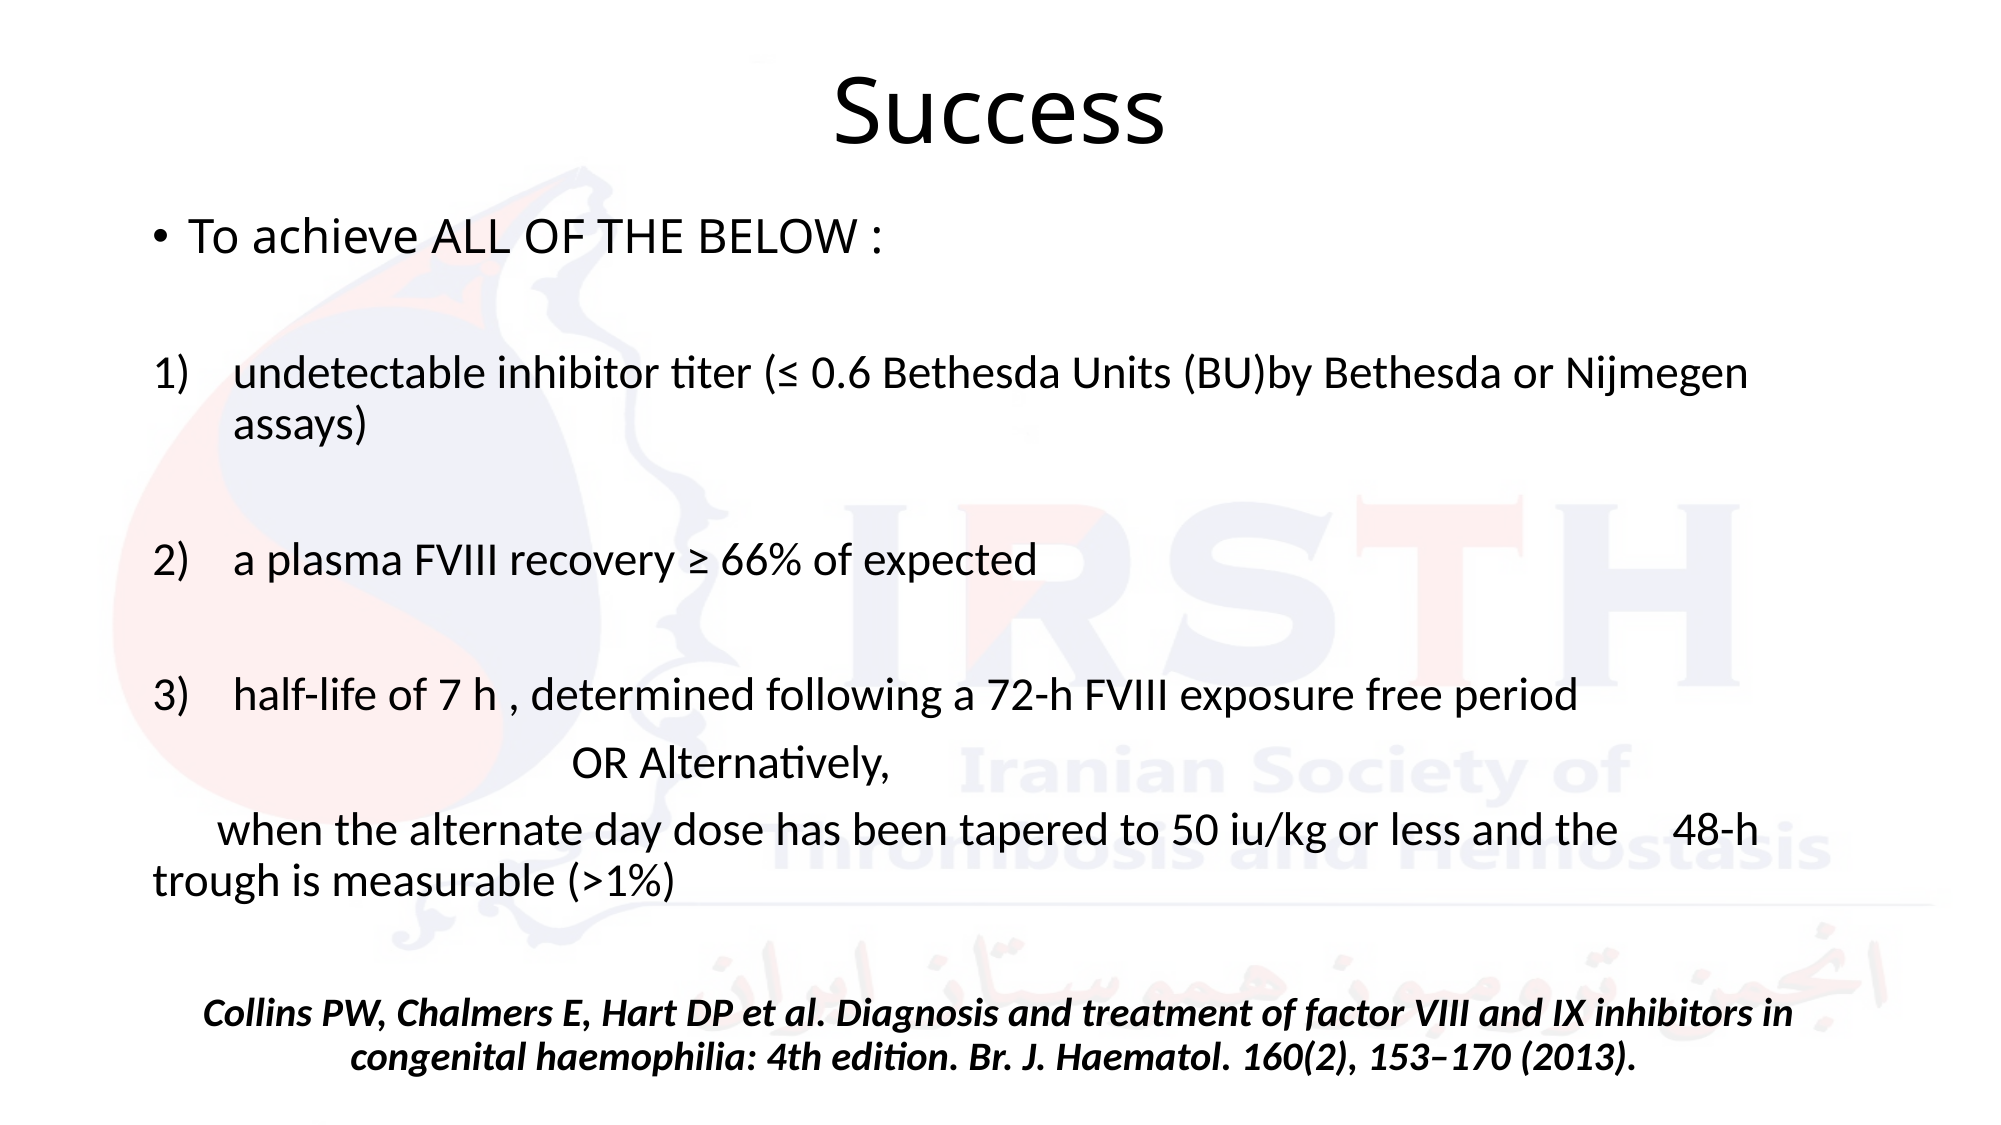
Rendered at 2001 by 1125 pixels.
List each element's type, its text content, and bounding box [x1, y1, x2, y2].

list To achieve ALL OF THE BELOW : undetectable inhibitor titer (≤ 0.6 Bethesda Units (BU)by Bethesda or Nijmegen assays) a plasma FVIII recovery ≥ 66% of expected half-life of 7 h , determined following a 72-h FVIII exposure free period OR Alternatively, when the alternate day dose has been tapered to 50 iu/kg or less and the 48-h trough is measurable (>1%) Collins PW, Chalmers E, Hart DP et al. Diagnosis and treatment of factor VIII and IX inhibitors in congenital haemophilia: 4th edition. Br. J. Haematol. 160(2), 153–170 (2013). [137, 205, 1863, 1090]
title Success [137, 59, 1863, 205]
